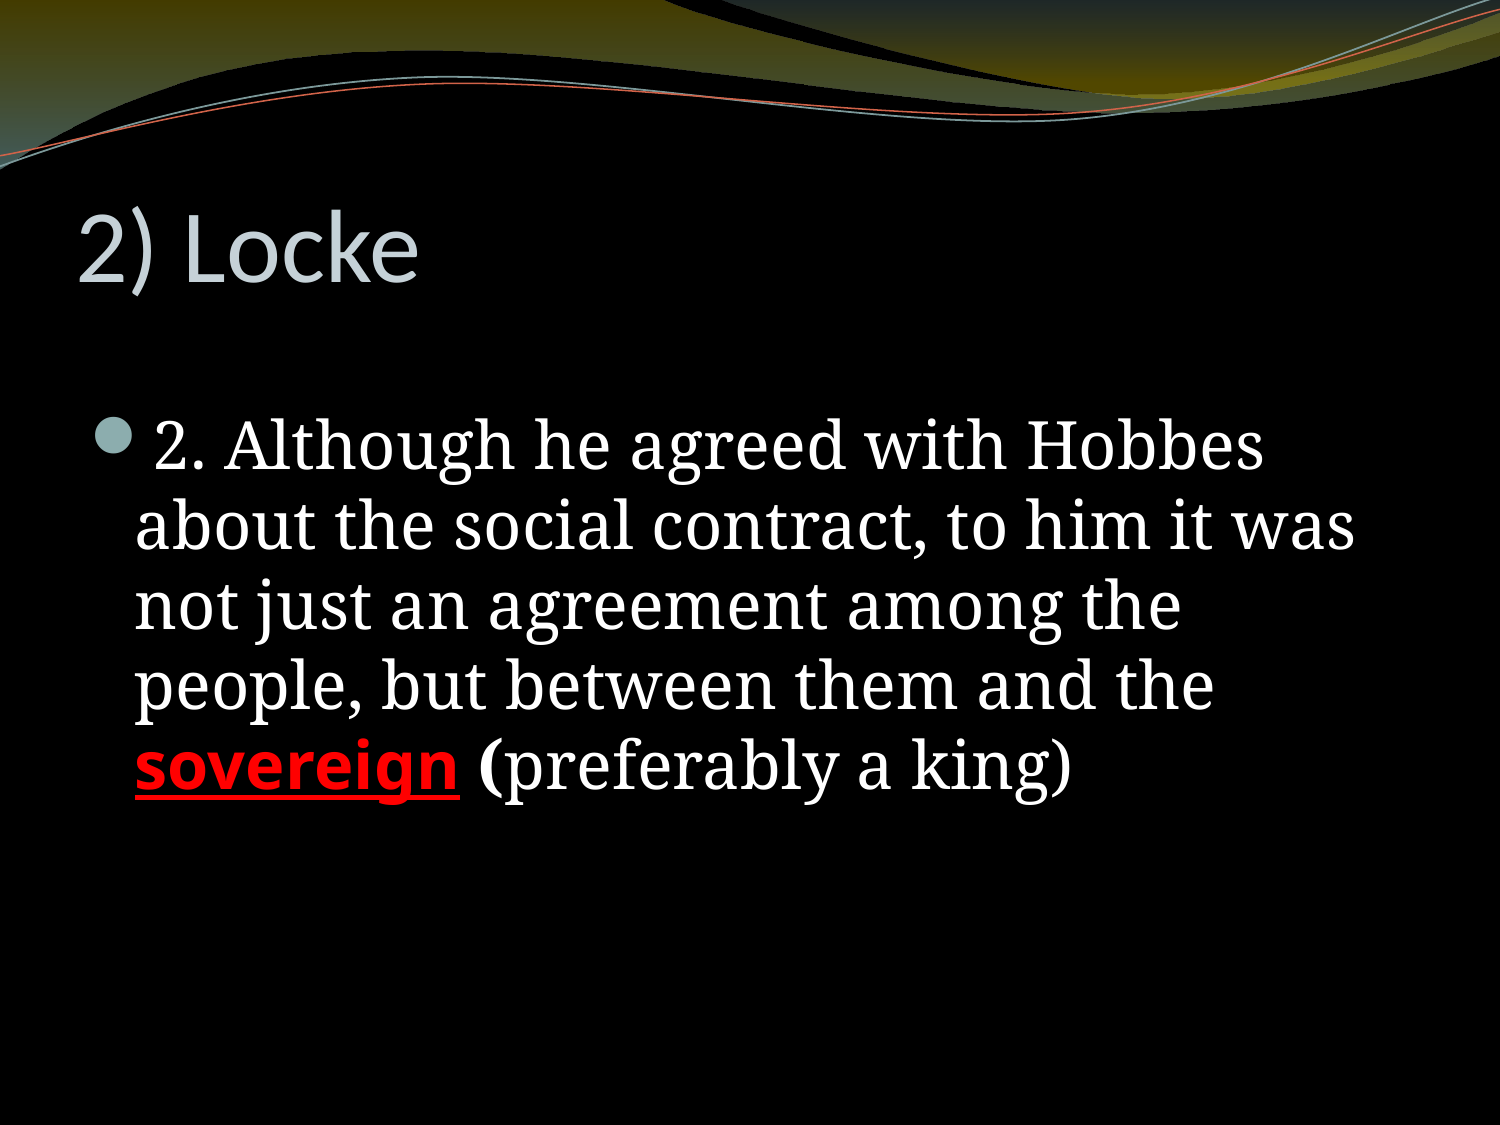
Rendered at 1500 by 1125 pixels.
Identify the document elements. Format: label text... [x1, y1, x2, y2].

list 2. Although he agreed with Hobbes about the social contract, to him it was not just an agreement among the people, but between them and the sovereign (preferably a king) [75, 317, 1425, 1038]
title 2) Locke [75, 115, 1425, 303]
